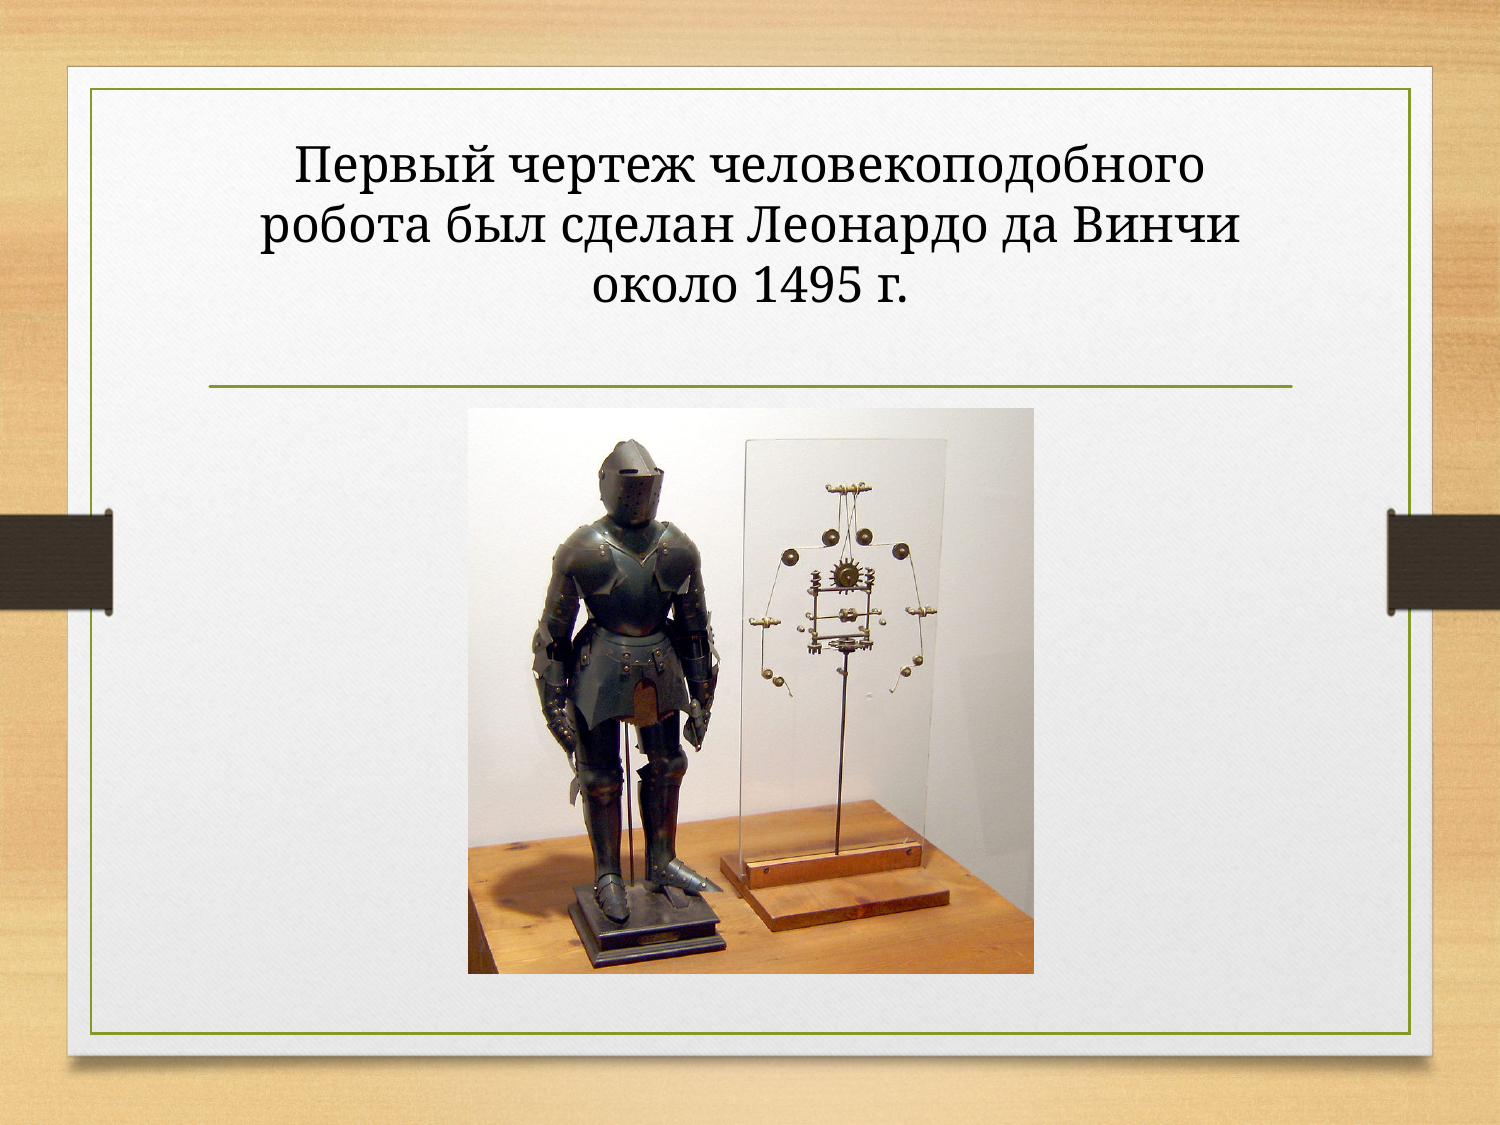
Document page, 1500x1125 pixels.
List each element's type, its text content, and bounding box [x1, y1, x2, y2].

title Первый чертеж человекоподобного робота был сделан Леонардо да Винчи около 1495 г. [193, 150, 1309, 365]
picture [0, 0, 1500, 1125]
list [467, 408, 1034, 974]
